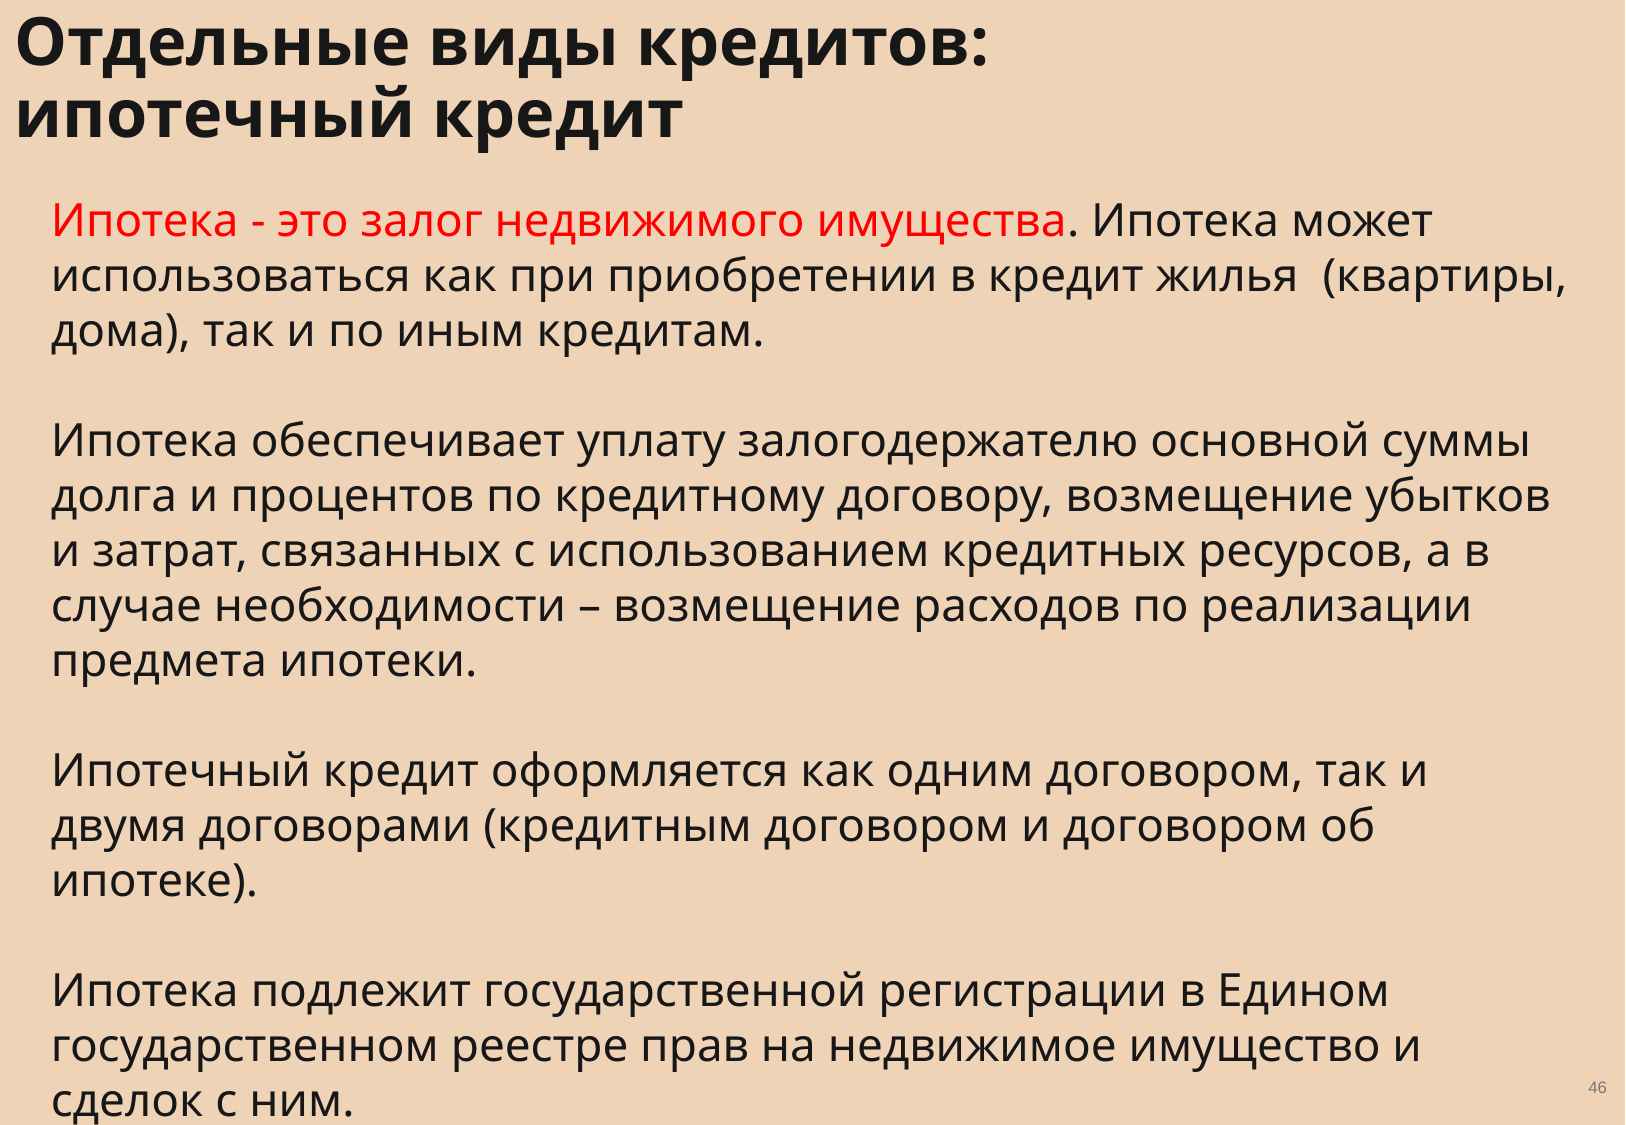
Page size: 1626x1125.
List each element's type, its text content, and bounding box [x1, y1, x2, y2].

text_box Отдельные виды кредитов: ипотечный кредит [0, 0, 1625, 86]
slide_number 46 [1542, 1047, 1607, 1125]
title Ипотека - это залог недвижимого имущества. Ипотека может использоваться как при приобретении в кредит жилья (квартиры, дома), так и по иным кредитам. Ипотека обеспечивает уплату залогодержателю основной суммы долга и процентов по кредитному договору, возмещение убытков и затрат, связанных с использованием кредитных ресурсов, а в случае необходимости – возмещение расходов по реализации предмета ипотеки. Ипотечный кредит оформляется как одним договором, так и двумя договорами (кредитным договором и договором об ипотеке). Ипотека подлежит государственной регистрации в Едином государственном реестре прав на недвижимое имущество и сделок с ним. [50, 190, 1574, 812]
